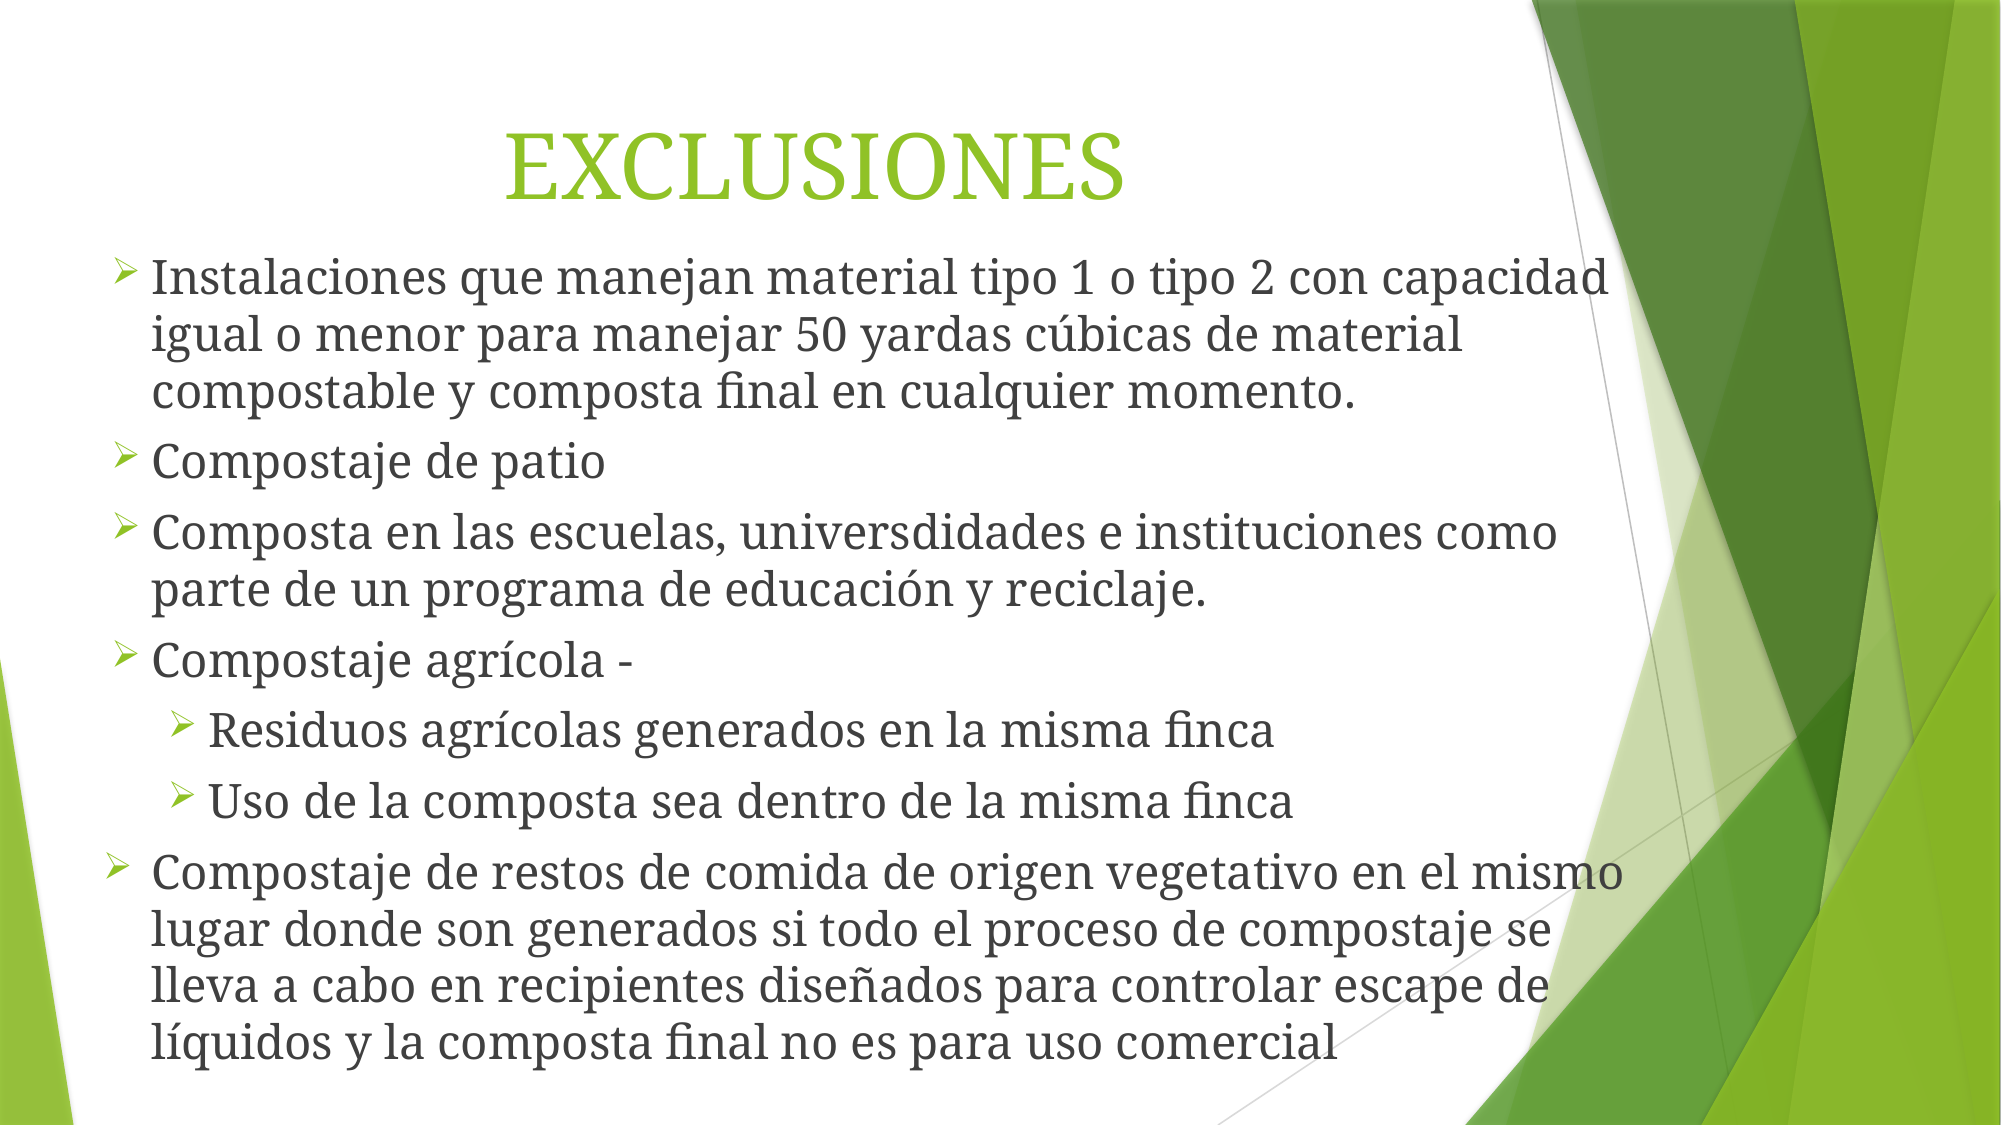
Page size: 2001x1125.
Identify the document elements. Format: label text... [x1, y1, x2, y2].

list Instalaciones que manejan material tipo 1 o tipo 2 con capacidad igual o menor para manejar 50 yardas cúbicas de material compostable y composta final en cualquier momento. Compostaje de patio Composta en las escuelas, universdidades e instituciones como parte de un programa de educación y reciclaje. Compostaje agrícola - Residuos agrícolas generados en la misma finca Uso de la composta sea dentro de la misma finca Compostaje de restos de comida de origen vegetativo en el mismo lugar donde son generados si todo el proceso de compostaje se lleva a cabo en recipientes diseñados para controlar escape de líquidos y la composta final no es para uso comercial [88, 239, 1667, 1090]
title EXCLUSIONES [111, 99, 1522, 239]
